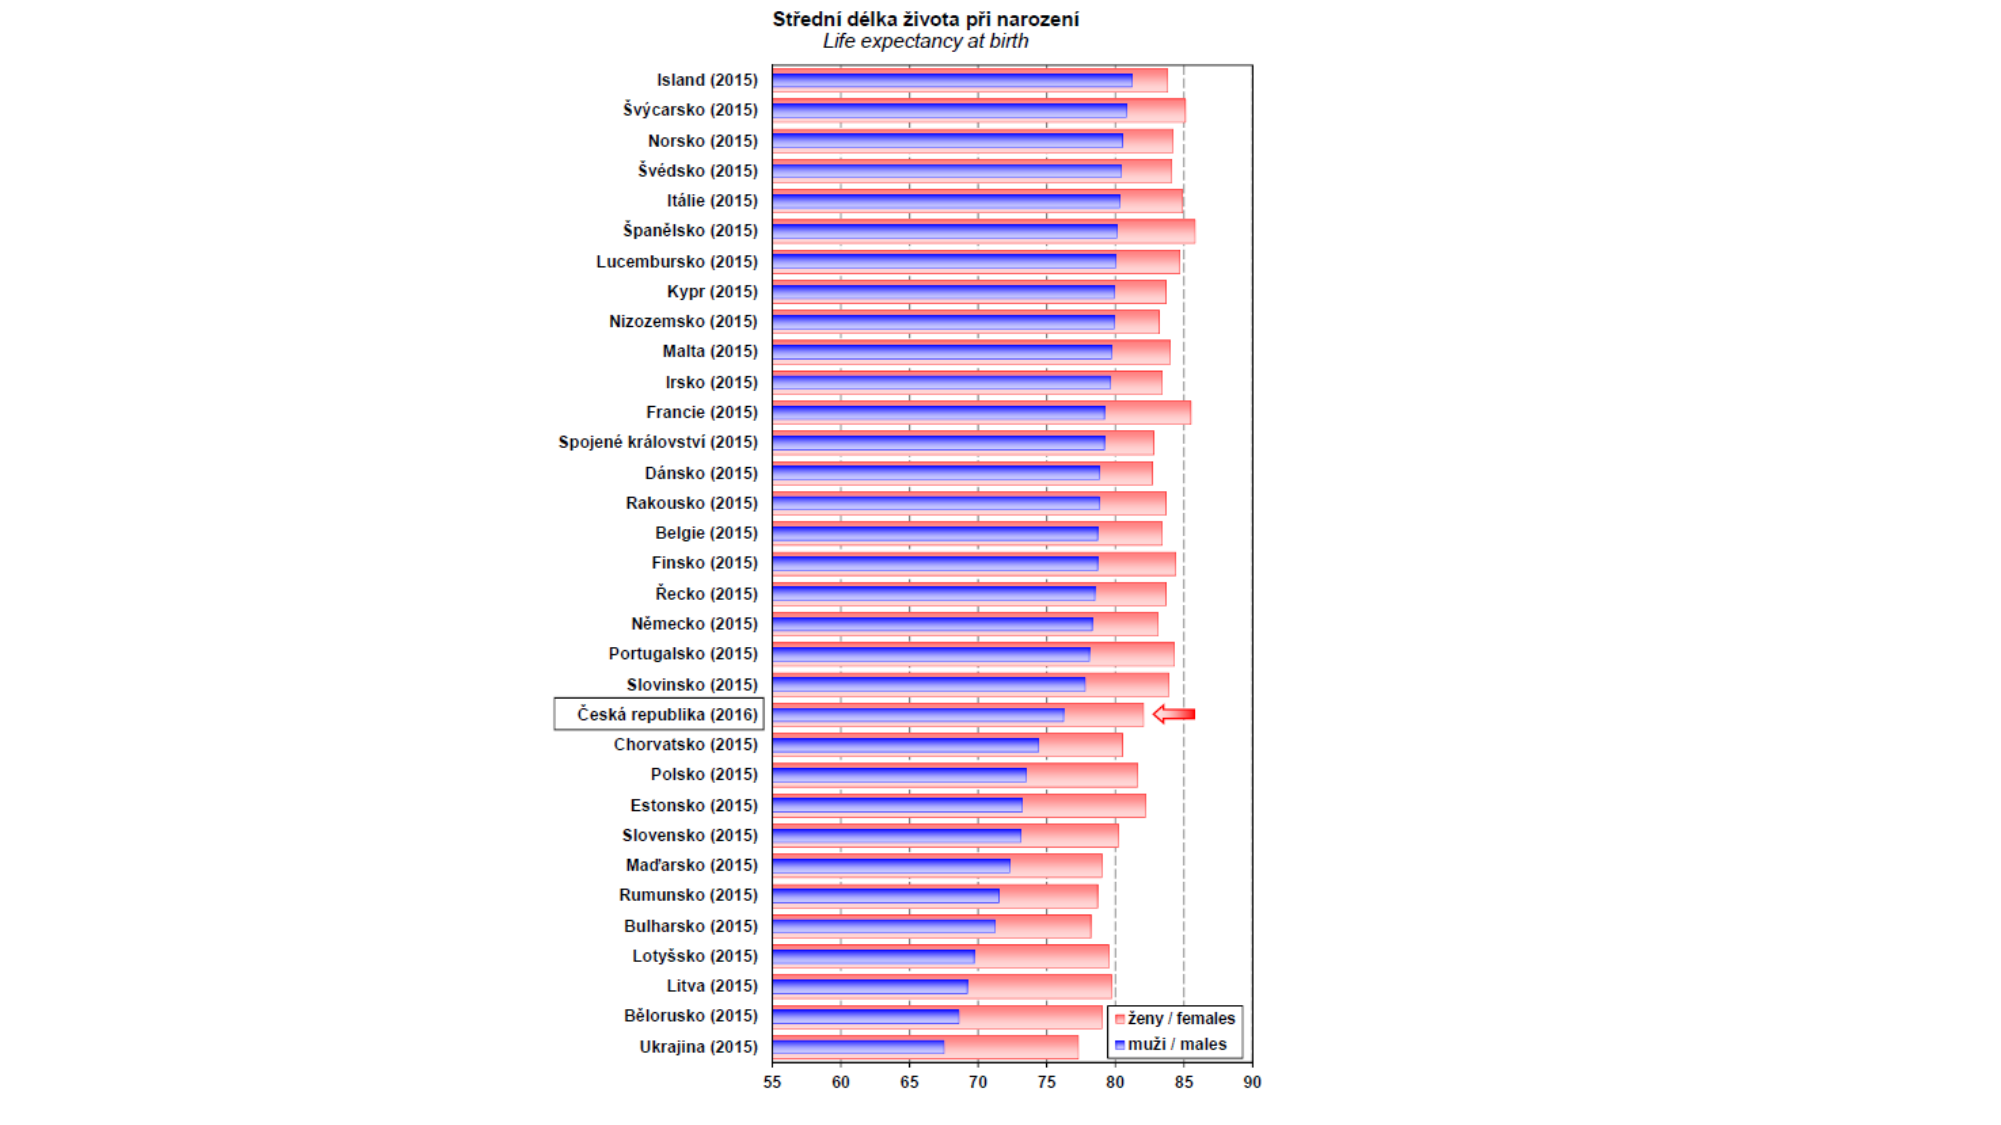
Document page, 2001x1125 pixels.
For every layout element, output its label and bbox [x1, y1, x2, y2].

picture [537, 9, 1269, 1102]
